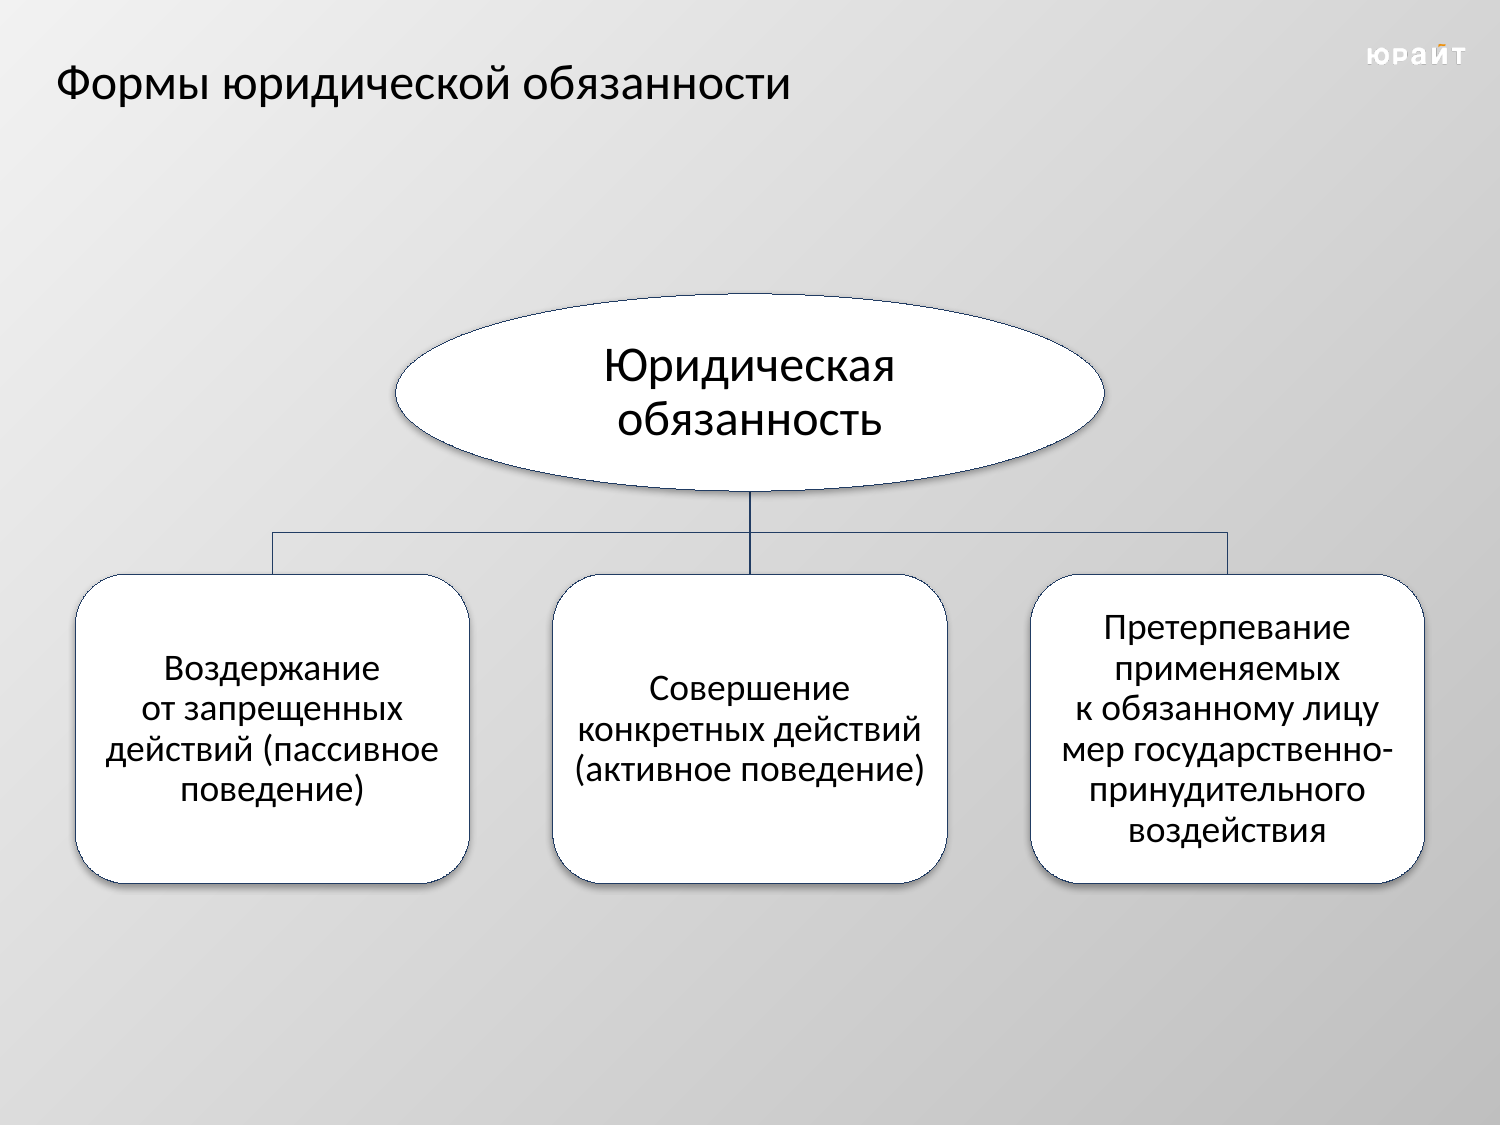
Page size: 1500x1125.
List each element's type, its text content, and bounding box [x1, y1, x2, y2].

picture [1363, 42, 1467, 67]
text_box Формы юридической обязанности [41, 42, 869, 118]
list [74, 266, 1426, 911]
